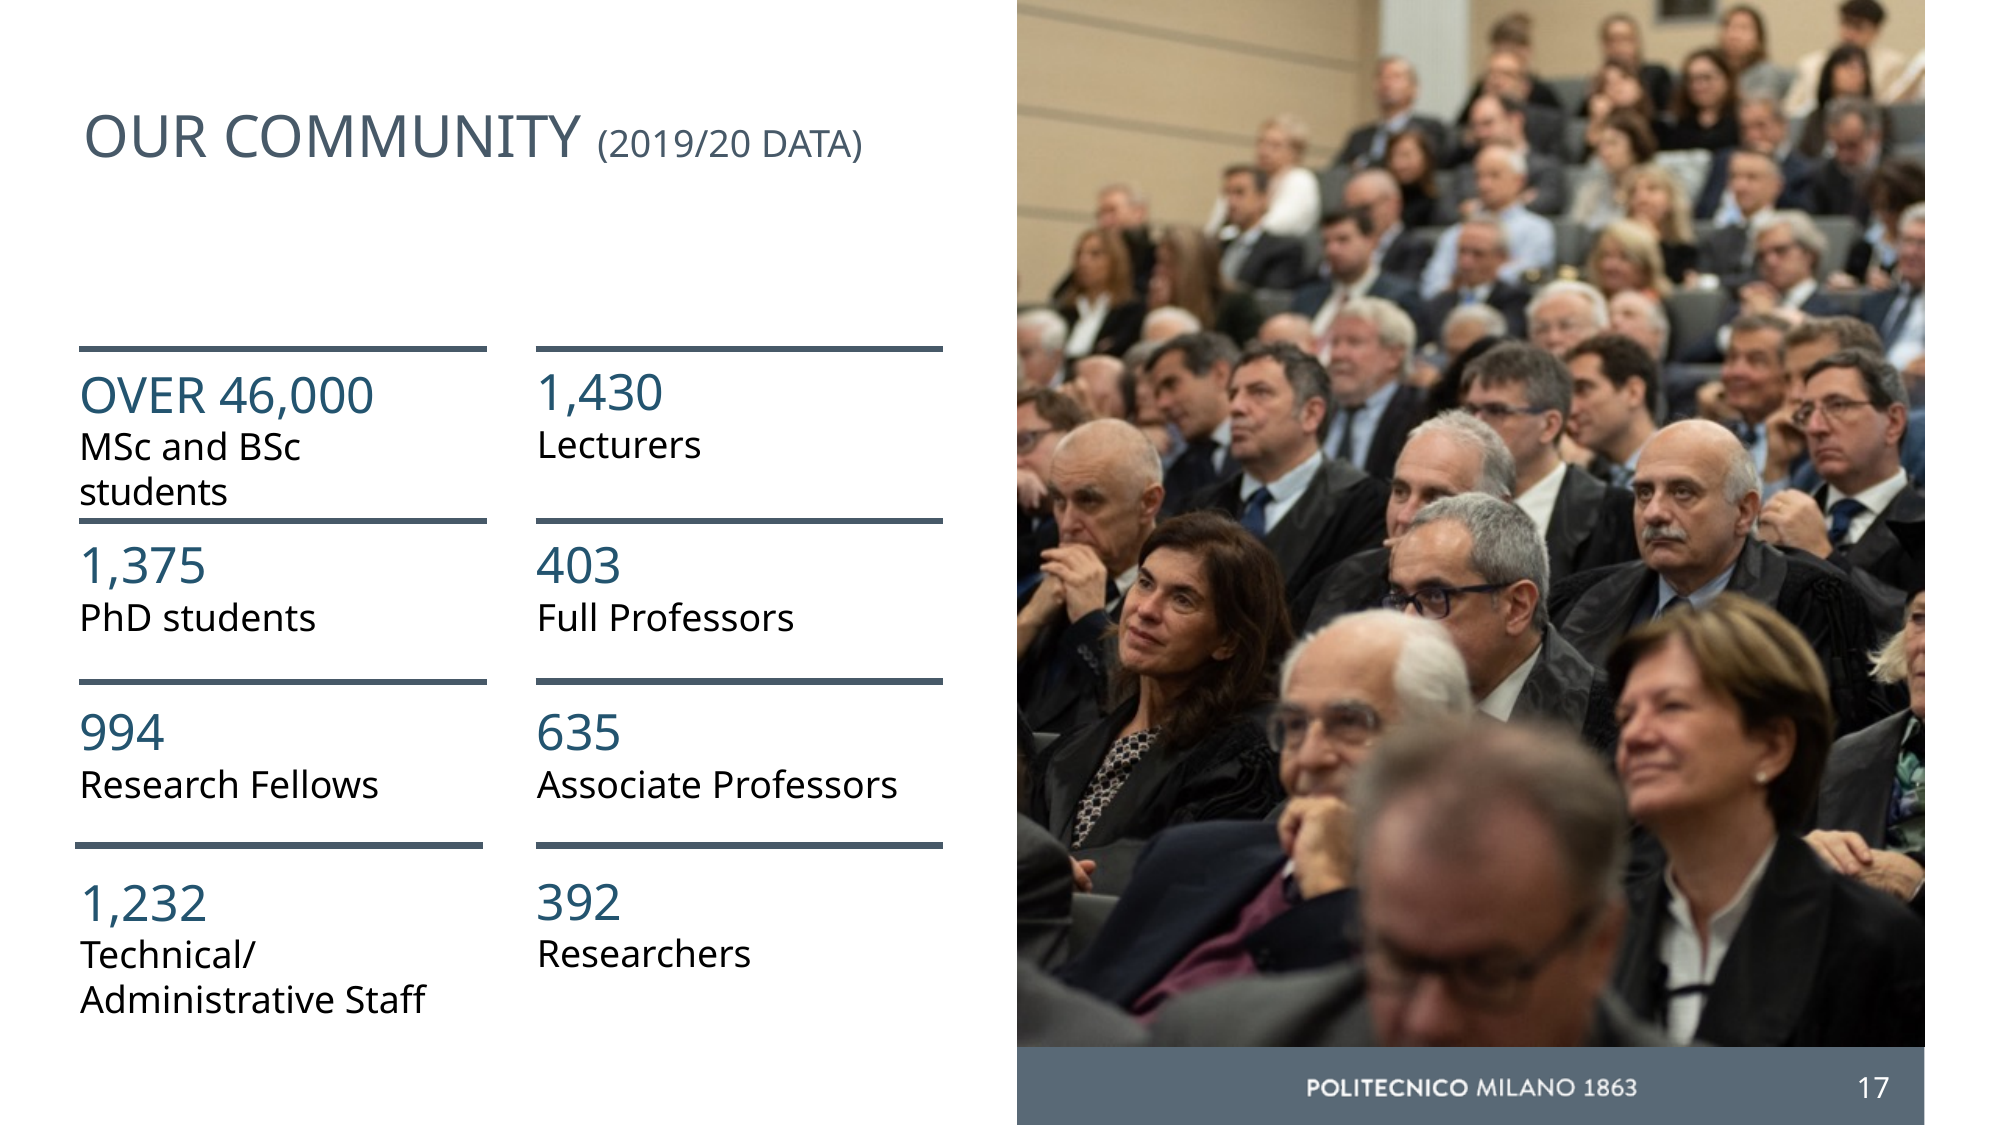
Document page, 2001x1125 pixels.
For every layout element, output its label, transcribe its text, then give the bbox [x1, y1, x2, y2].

text_box 1,232 Technical/Administrative Staff [78, 868, 483, 1022]
text_box 1,430 Lecturers [535, 359, 724, 467]
picture [1298, 1075, 1644, 1102]
text_box 403 Full Professors [535, 532, 906, 639]
text_box OVER 46,000 MSc and BSc students [78, 361, 449, 514]
text_box 392 Researchers [535, 868, 826, 976]
text_box OUR COMMUNITY (2019/20 DATA) [68, 91, 878, 177]
text_box 994 Research Fellows [78, 699, 398, 806]
text_box 1,375 PhD students [78, 532, 449, 639]
text_box 635 Associate Professors [535, 699, 943, 806]
picture [1017, 0, 1925, 1047]
